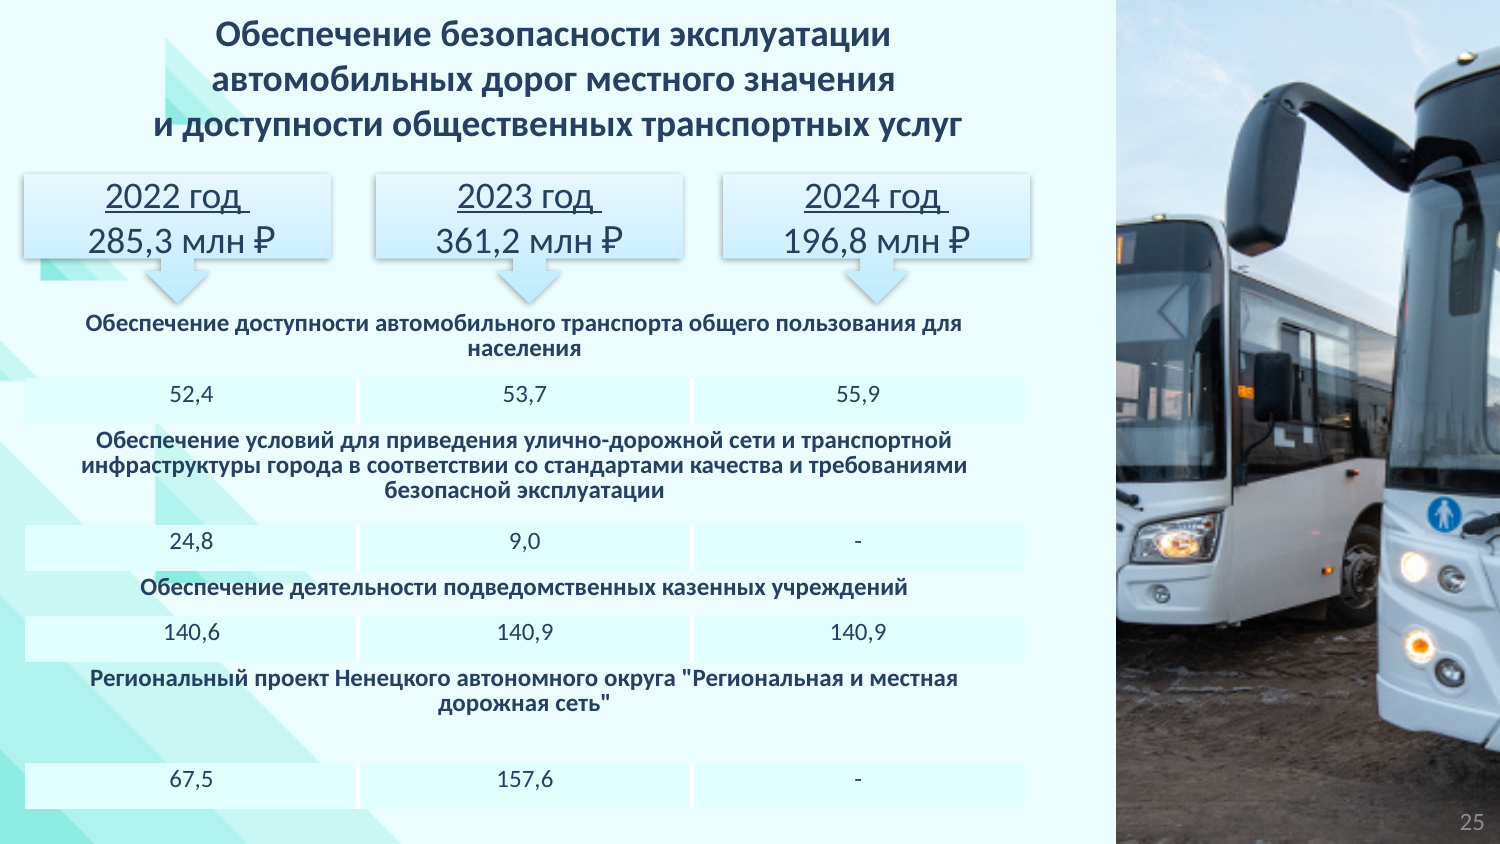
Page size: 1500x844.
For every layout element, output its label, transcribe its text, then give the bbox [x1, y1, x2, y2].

table_cell Обеспечение деятельности подведомственных казенных учреждений [25, 571, 1025, 616]
table_cell 53,7 [360, 378, 690, 424]
table_cell 157,6 [360, 763, 690, 809]
picture [0, 0, 1500, 844]
table_cell 9,0 [360, 525, 690, 571]
table_cell 24,8 [25, 525, 356, 571]
text_box 2023 год 361,2 млн ₽ [375, 172, 684, 305]
table_cell 140,9 [694, 616, 1025, 662]
text_box 2022 год 285,3 млн ₽ [23, 172, 332, 305]
table_cell 140,6 [25, 616, 356, 662]
table_cell 67,5 [25, 763, 356, 809]
text_box 2024 год 196,8 млн ₽ [722, 172, 1032, 305]
table_cell Региональный проект Ненецкого автономного округа "Региональная и местная дорожная сеть" [25, 662, 1025, 763]
table_header Обеспечение доступности автомобильного транспорта общего пользования для населения [25, 307, 1025, 378]
table_cell - [694, 763, 1025, 809]
table_cell 140,9 [360, 616, 690, 662]
table_cell Обеспечение условий для приведения улично-дорожной сети и транспортной инфраструктуры города в соответствии со стандартами качества и требованиями безопасной эксплуатации [25, 424, 1025, 525]
table_cell - [694, 525, 1025, 571]
text_box Обеспечение безопасности эксплуатации автомобильных дорог местного значения и доступности общественных транспортных услуг [0, 1, 1111, 152]
table_cell 52,4 [25, 378, 356, 424]
table_cell 55,9 [694, 378, 1025, 424]
